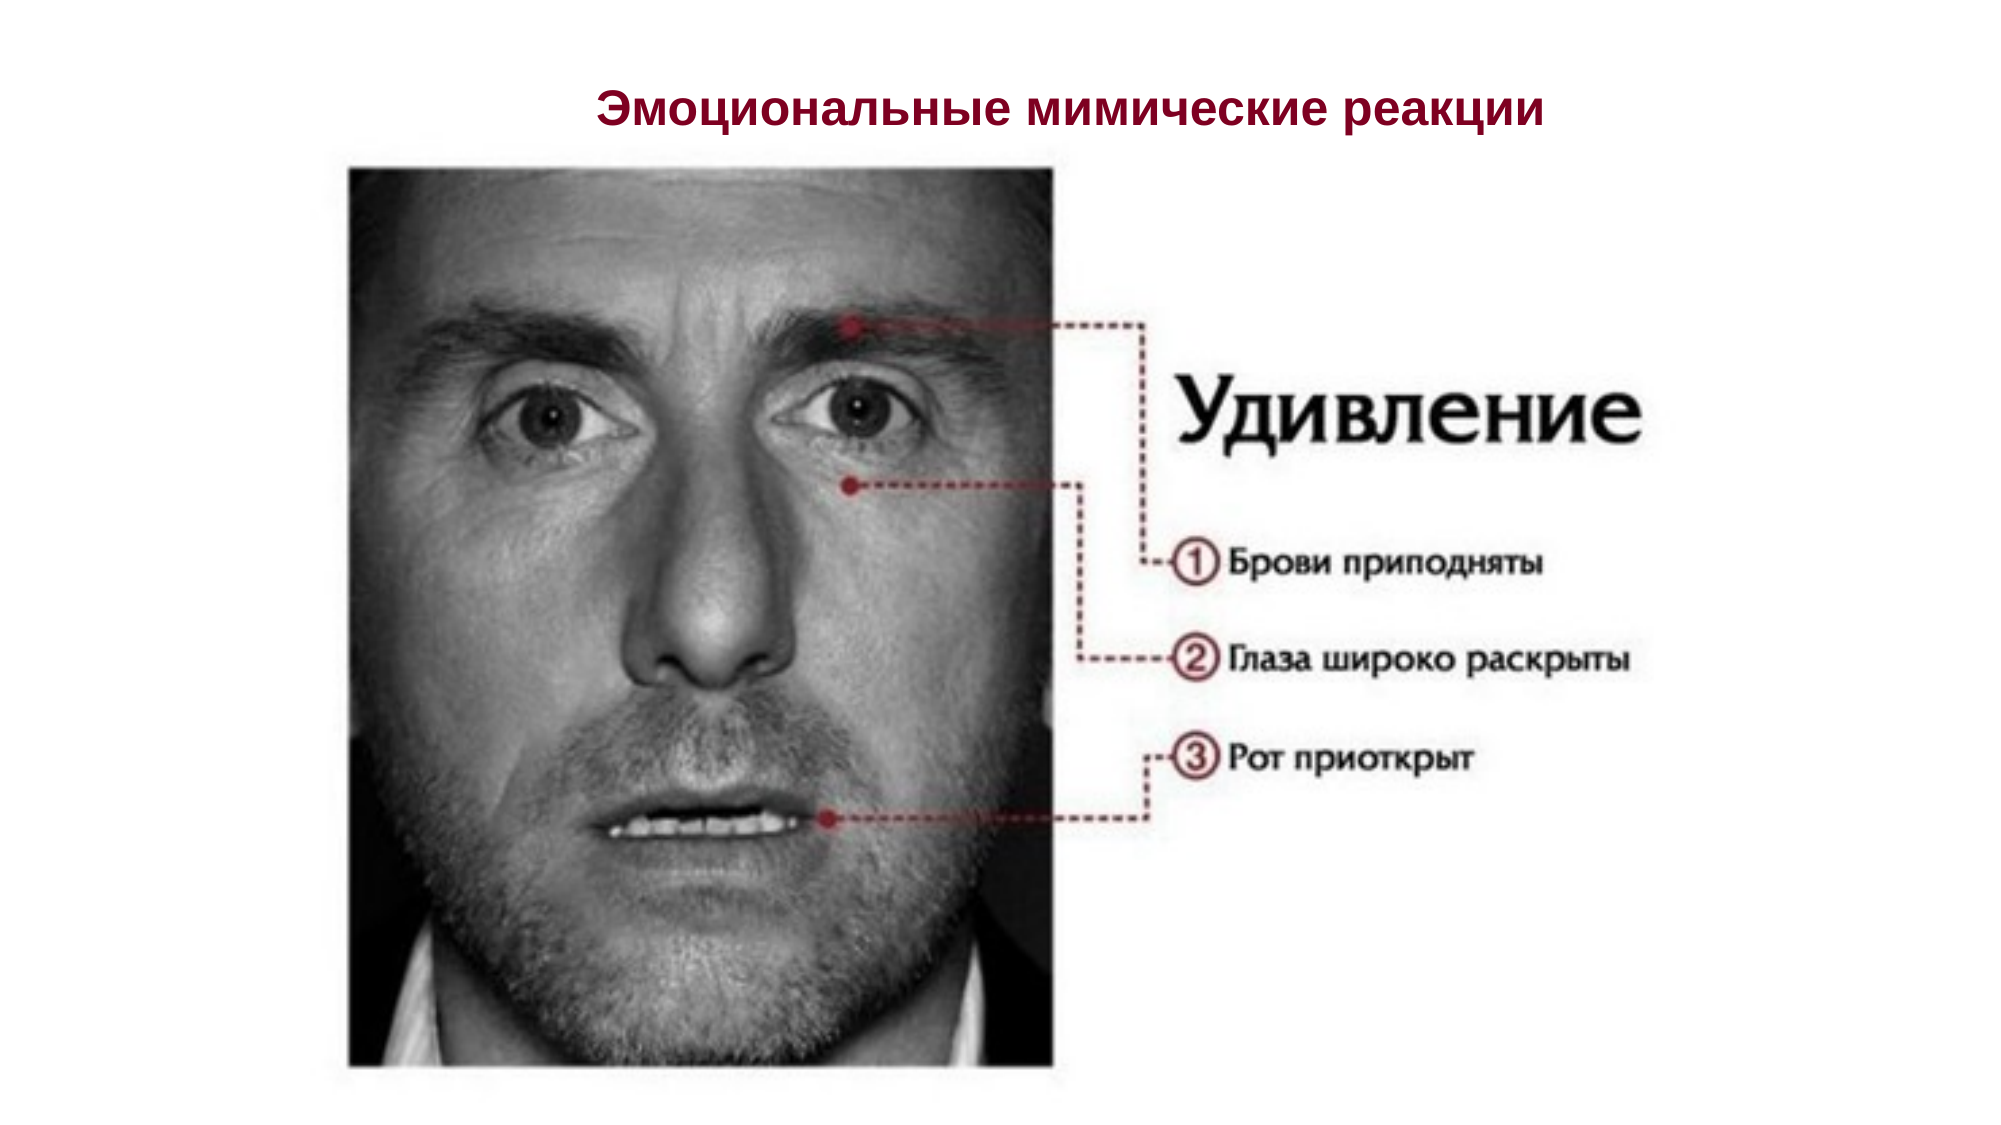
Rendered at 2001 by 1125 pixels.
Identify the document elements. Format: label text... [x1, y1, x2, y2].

picture [291, 109, 1697, 1125]
text_box Эмоциональные мимические реакции [492, 67, 1650, 109]
